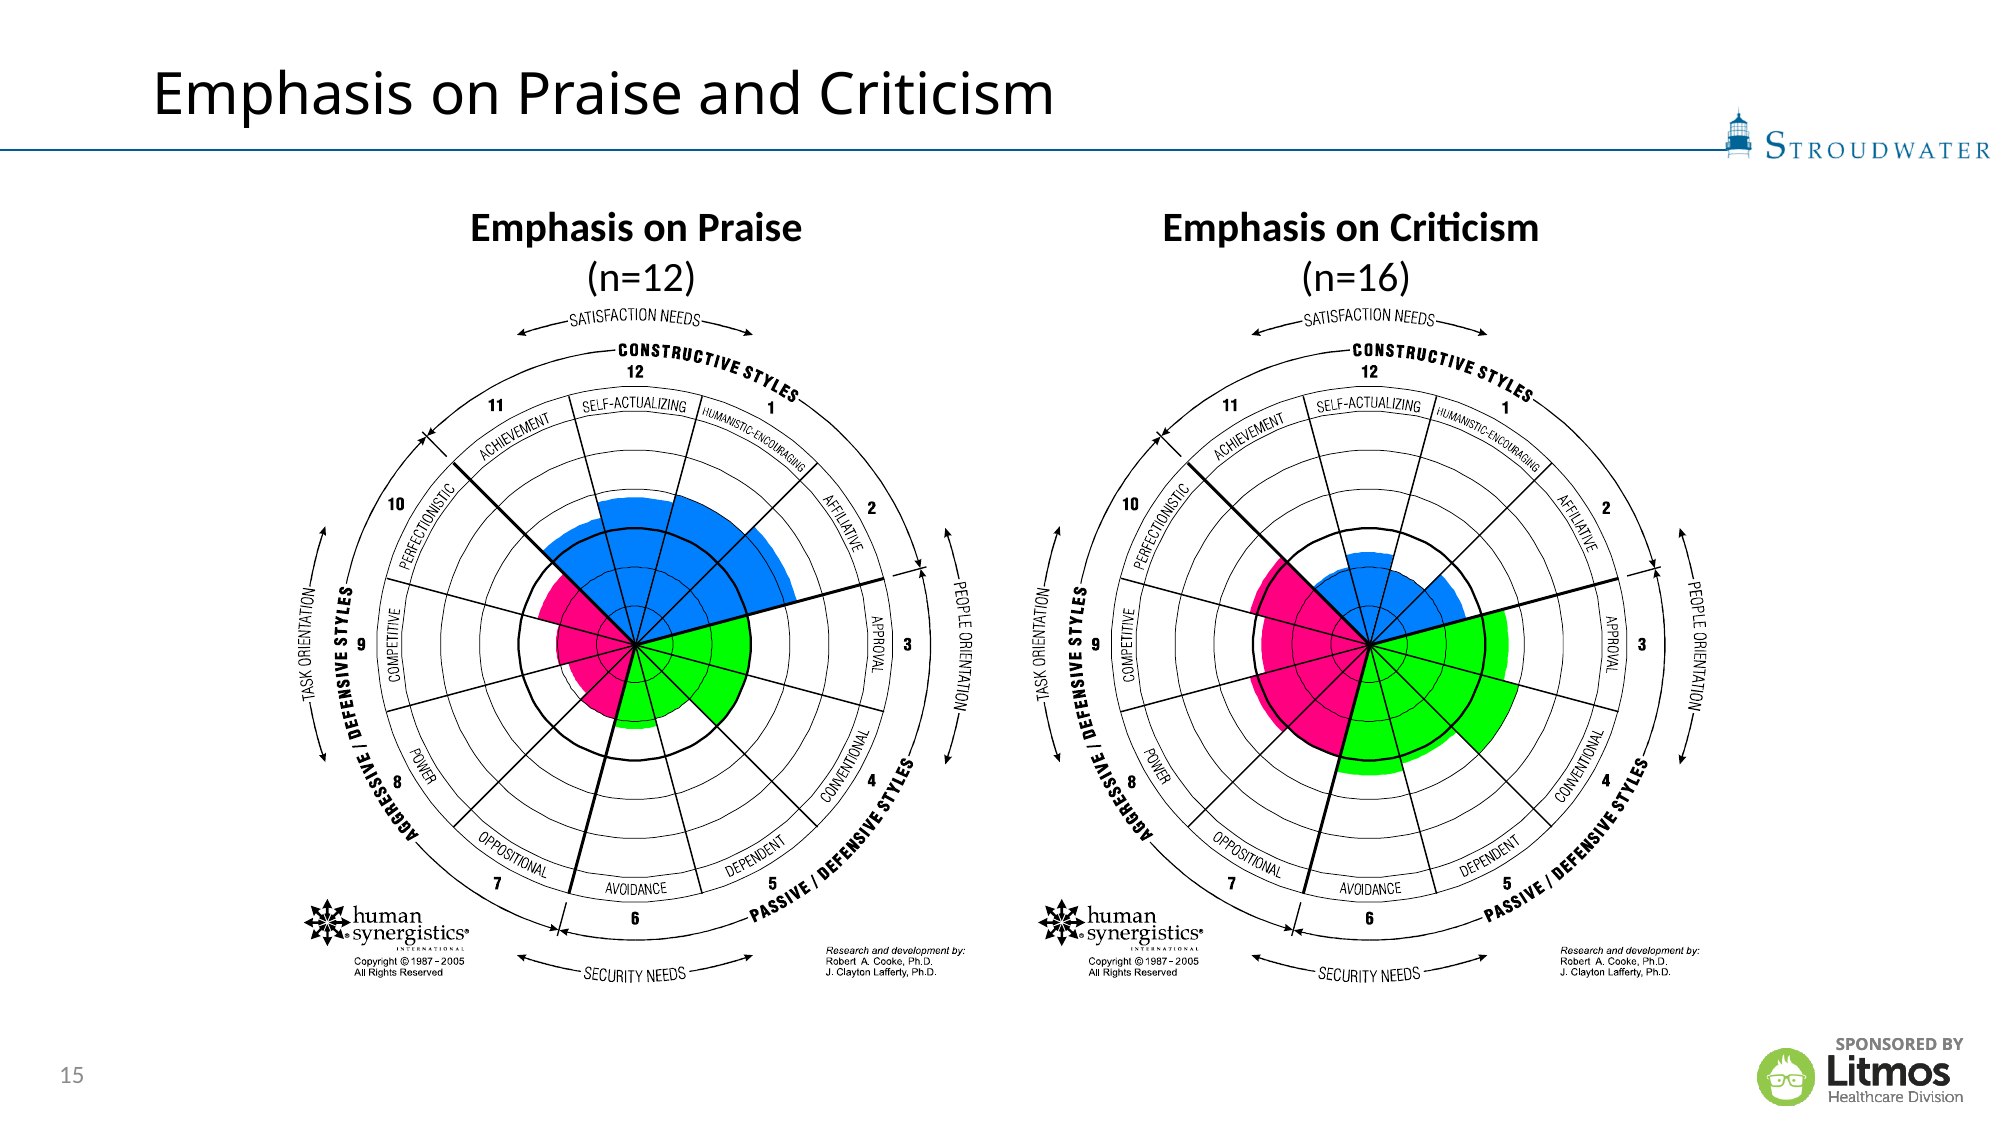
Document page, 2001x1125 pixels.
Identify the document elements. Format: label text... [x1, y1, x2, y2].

text_box Emphasis on Praise (n=12) [310, 192, 973, 307]
picture [1757, 1048, 1963, 1106]
text_box Emphasis on Criticism (n=16) [1018, 192, 1694, 308]
picture [1031, 307, 1707, 983]
title Emphasis on Praise and Criticism [137, 41, 1863, 150]
picture [1721, 102, 1994, 163]
picture [297, 307, 973, 983]
